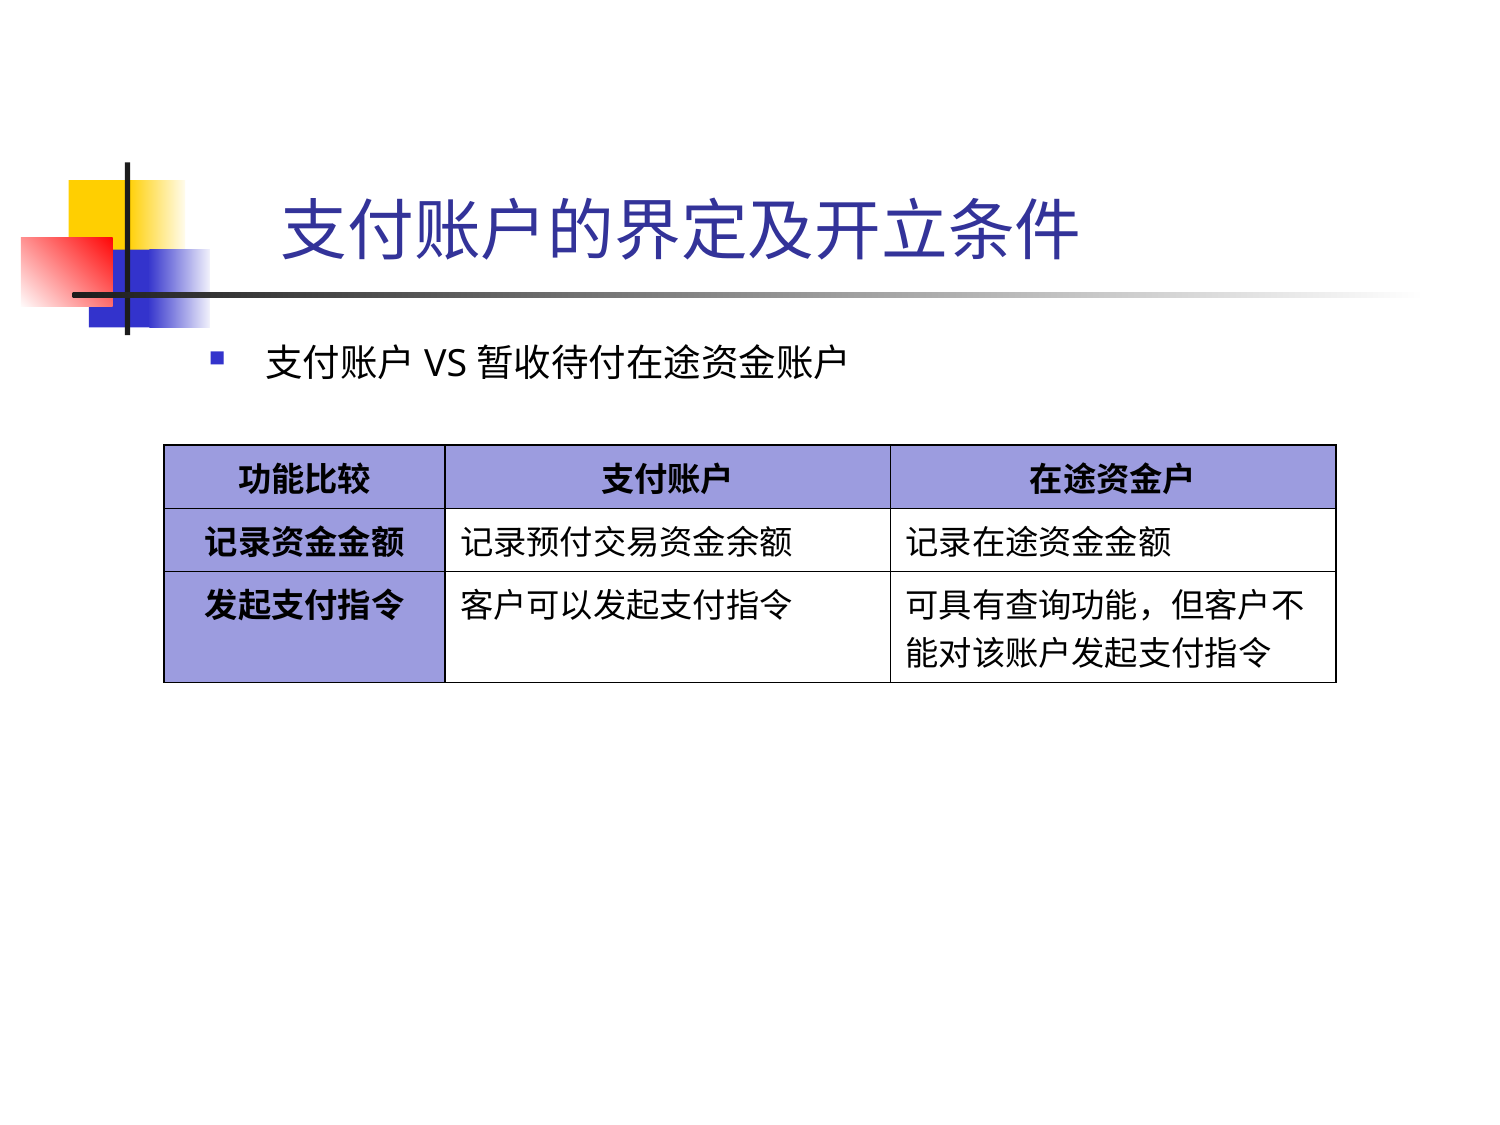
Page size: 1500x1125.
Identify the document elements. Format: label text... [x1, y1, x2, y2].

title 支付账户的界定及开立条件 [265, 113, 1468, 275]
table_cell 记录在途资金金额 [891, 509, 1335, 571]
table_cell 记录资金金额 [165, 509, 444, 571]
table_header 支付账户 [446, 446, 890, 508]
table_cell 可具有查询功能，但客户不能对该账户发起支付指令 [891, 572, 1335, 682]
list 支付账户VS暂收待付在途资金账户 [193, 331, 1469, 1006]
table_cell 发起支付指令 [165, 572, 444, 682]
table_cell 记录预付交易资金余额 [446, 509, 890, 571]
table_header 在途资金户 [891, 446, 1335, 508]
table_cell 客户可以发起支付指令 [446, 572, 890, 682]
table_header 功能比较 [165, 446, 444, 508]
